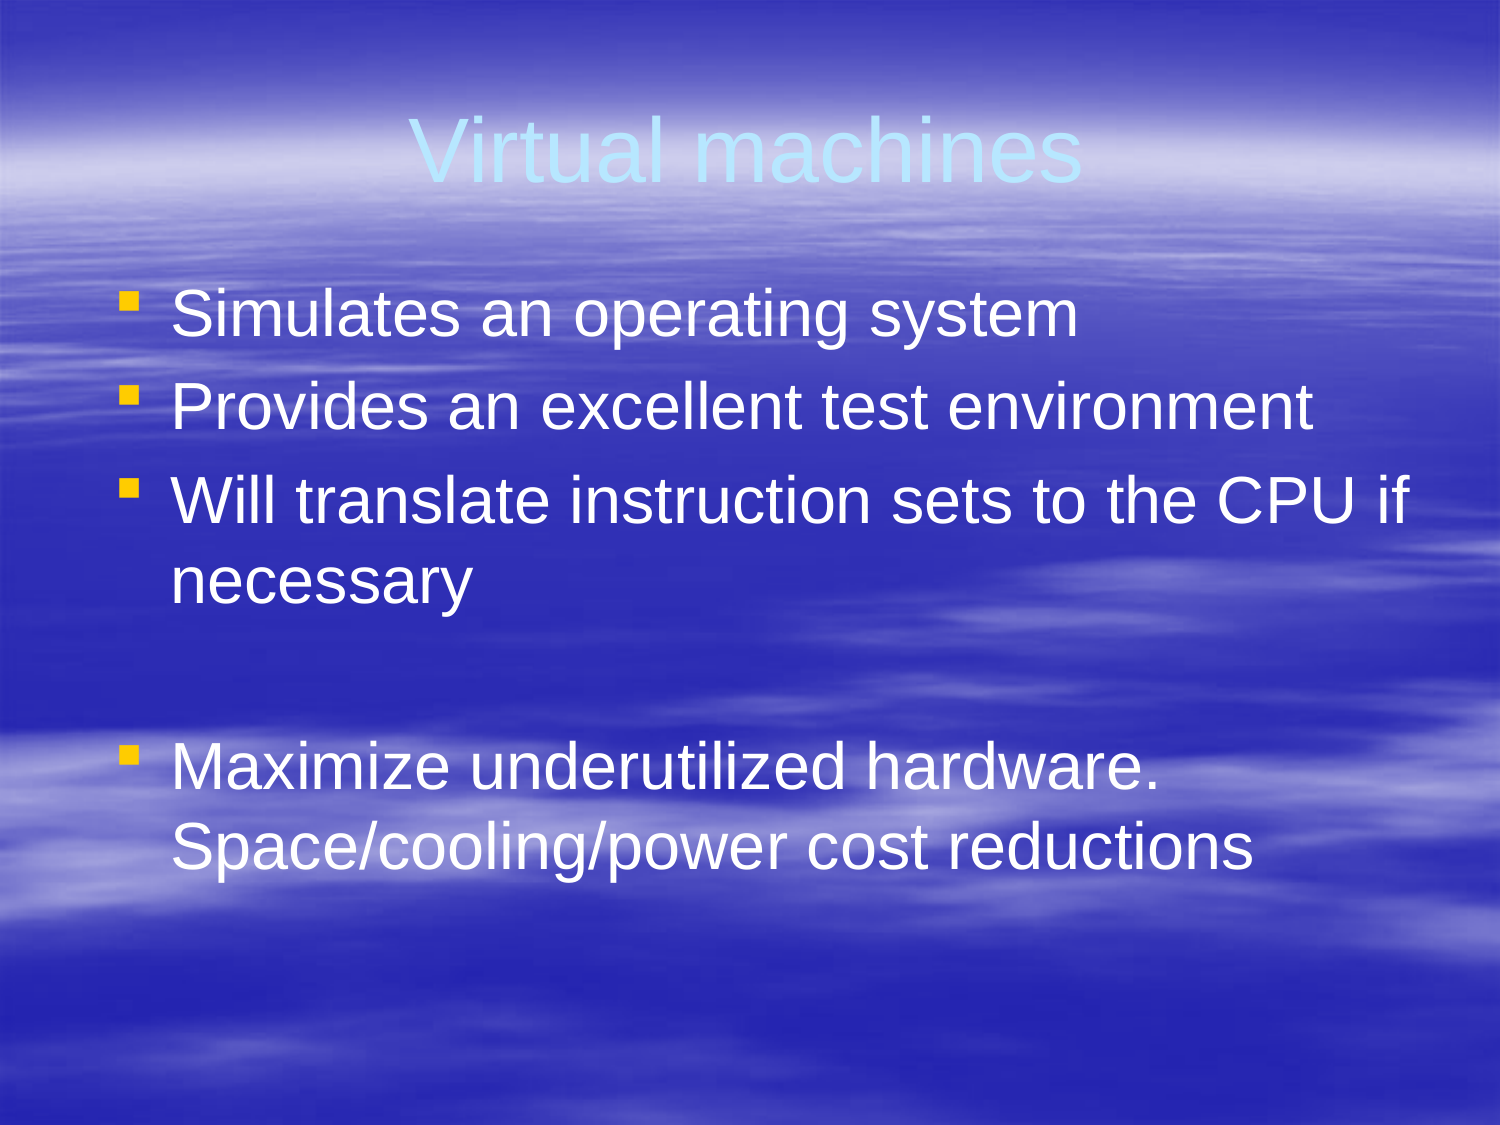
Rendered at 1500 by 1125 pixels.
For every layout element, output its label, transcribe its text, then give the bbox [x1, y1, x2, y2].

list Simulates an operating system Provides an excellent test environment Will translate instruction sets to the CPU if necessary Maximize underutilized hardware. Space/cooling/power cost reductions [98, 262, 1500, 989]
title Virtual machines [49, 37, 1446, 256]
